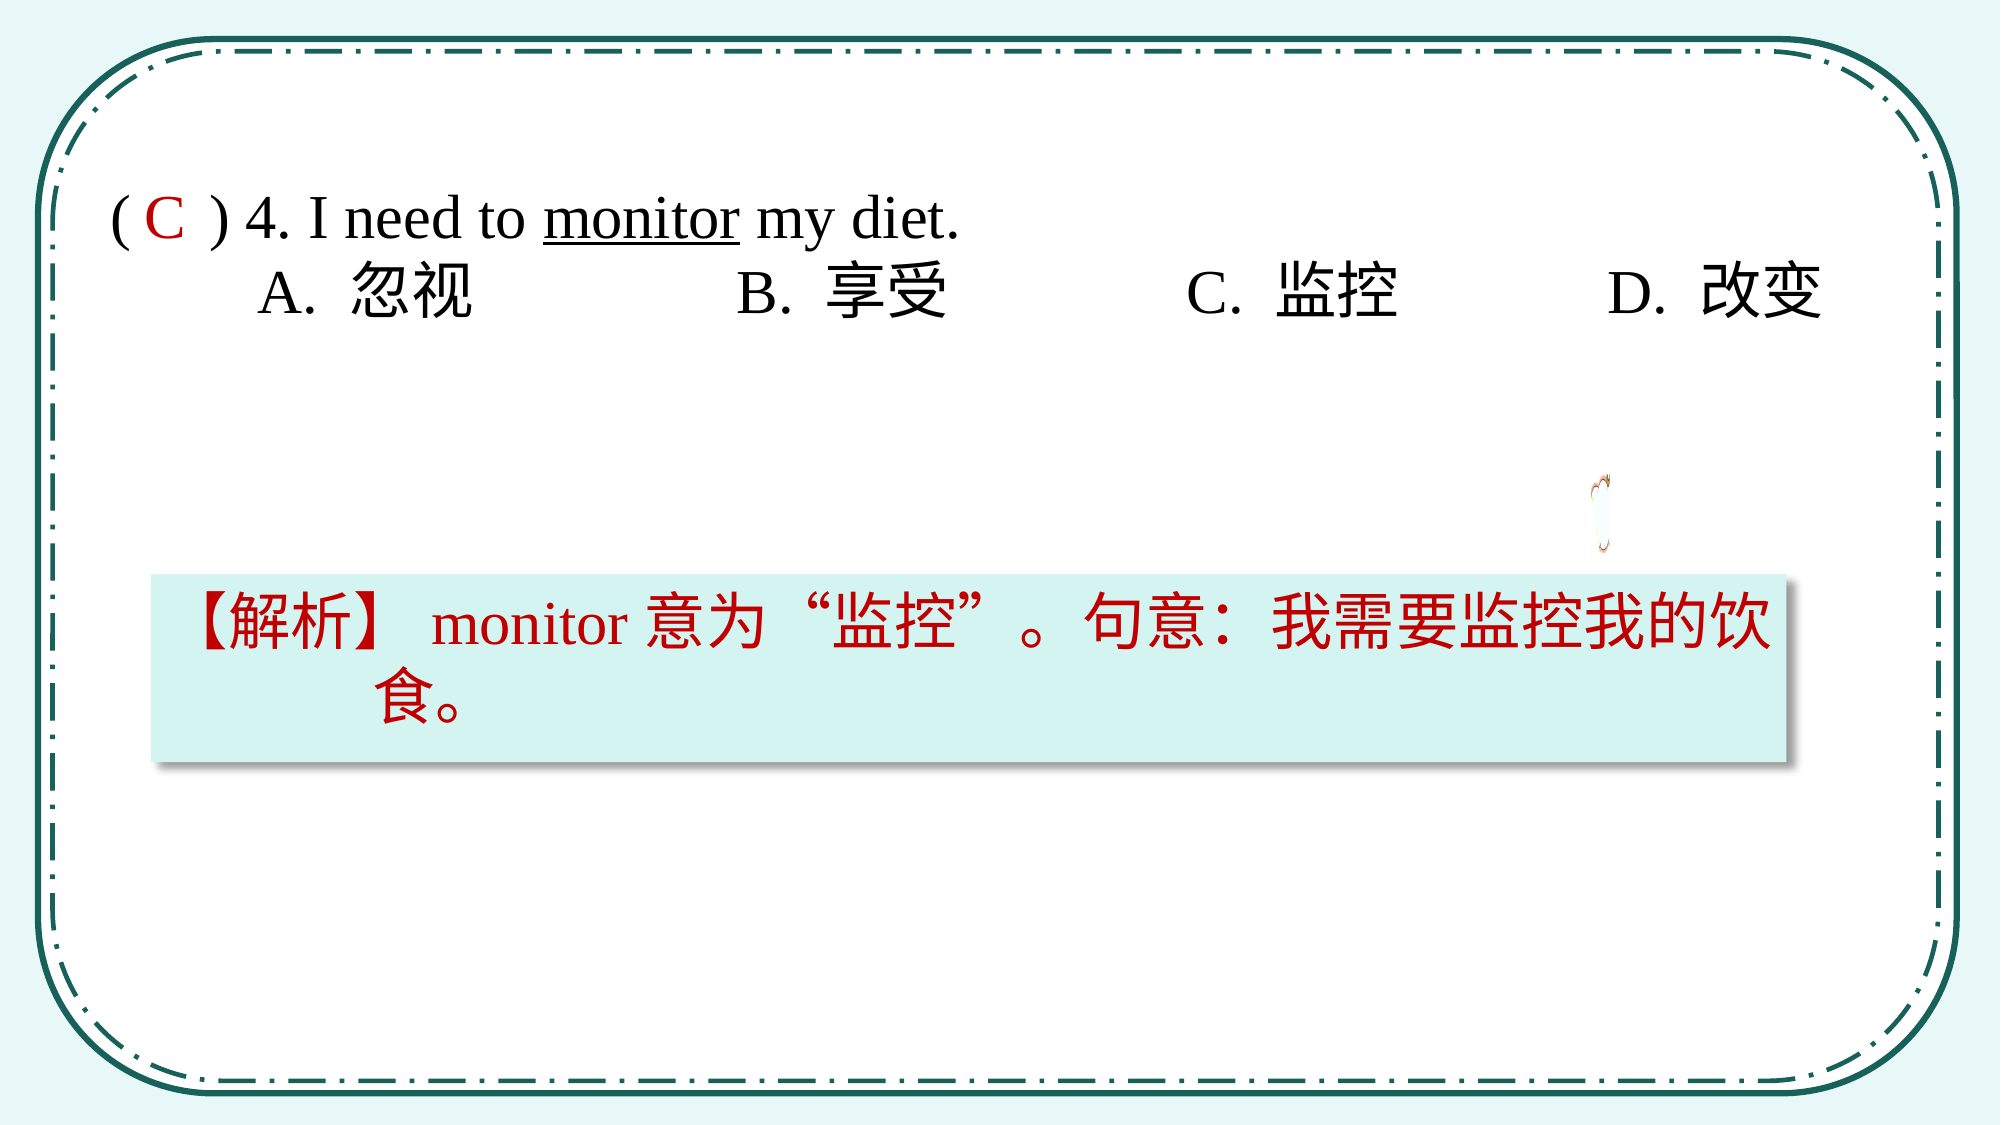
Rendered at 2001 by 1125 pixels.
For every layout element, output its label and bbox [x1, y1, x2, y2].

picture [0, 0, 2000, 1125]
text_box [37, 38, 1958, 1094]
